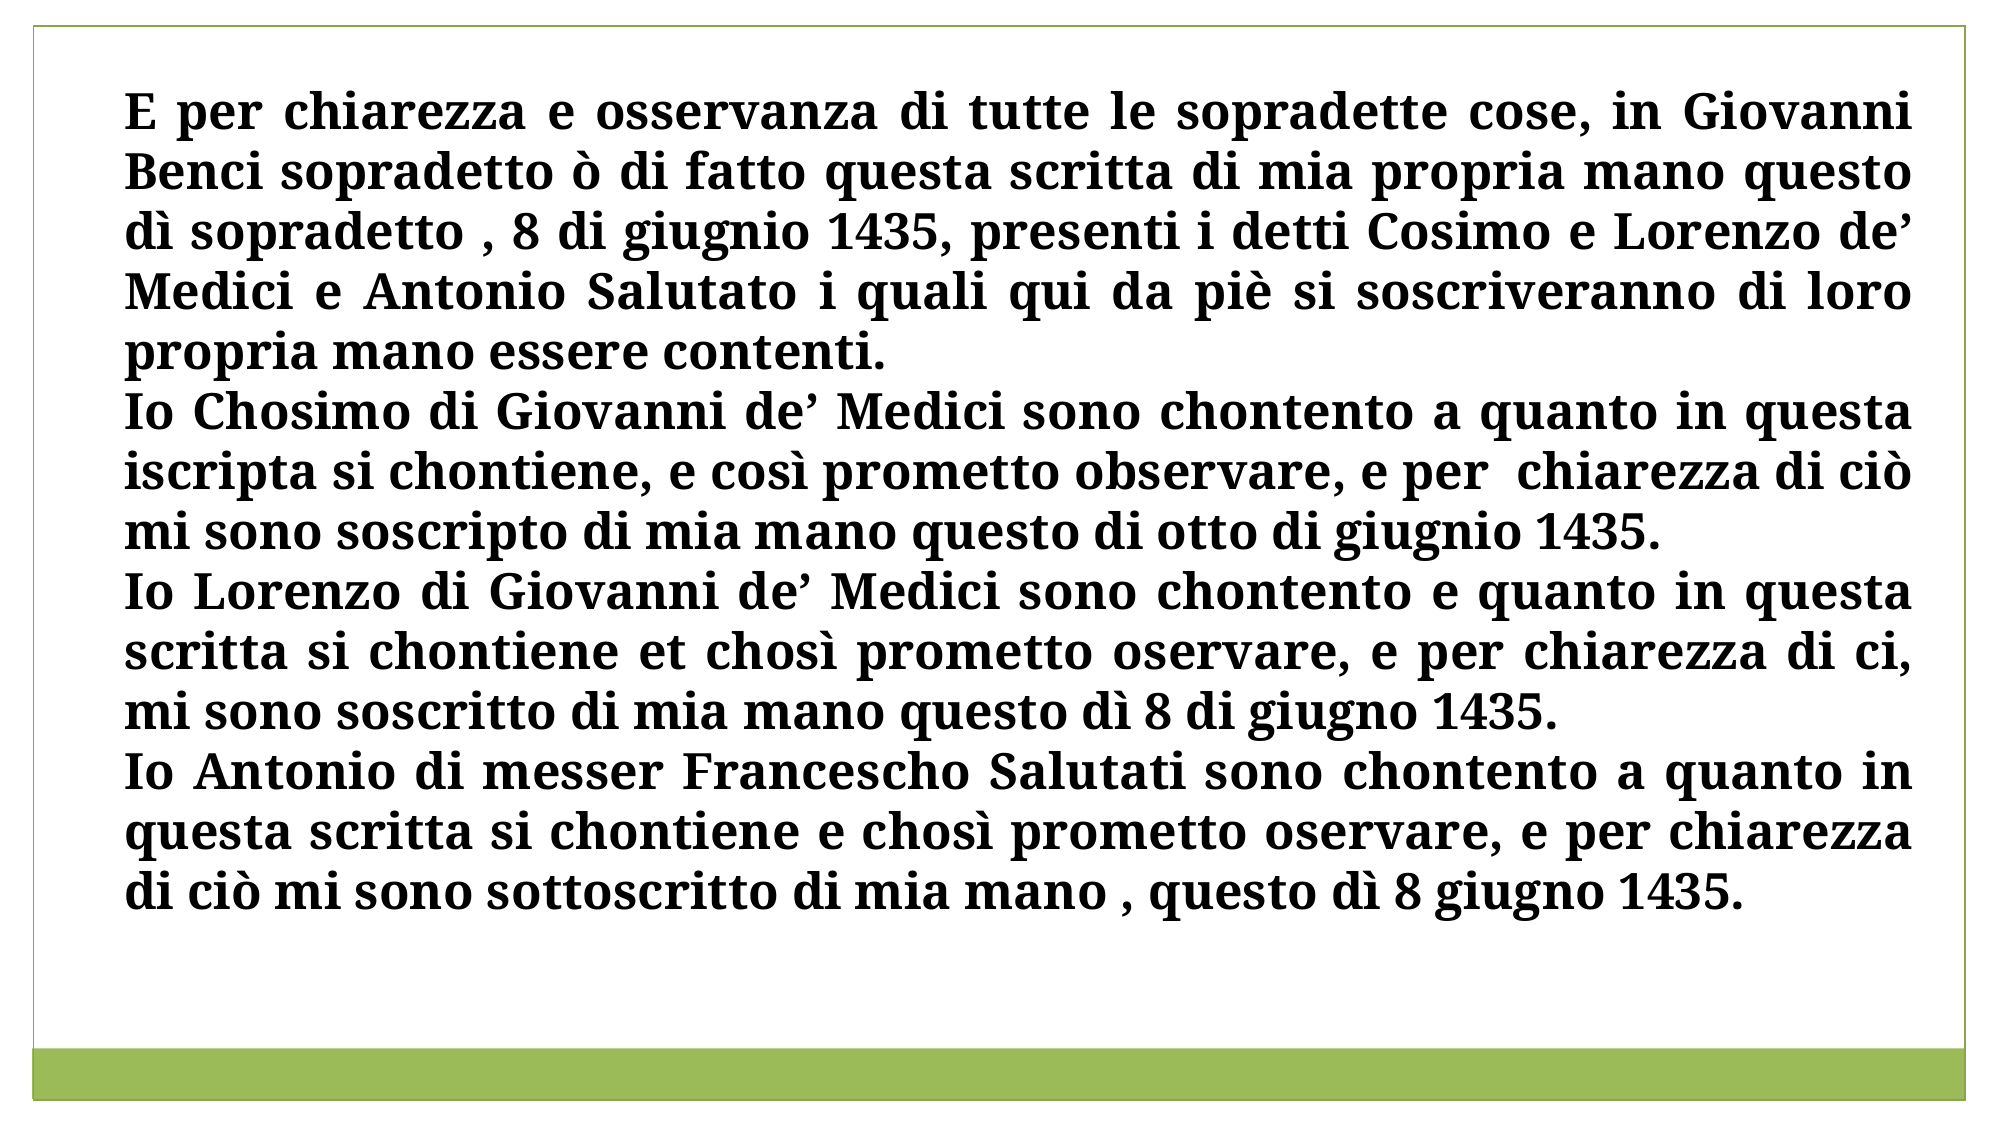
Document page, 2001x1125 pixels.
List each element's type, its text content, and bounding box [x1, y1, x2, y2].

text_box E per chiarezza e osservanza di tutte le sopradette cose, in Giovanni Benci sopradetto ò di fatto questa scritta di mia propria mano questo dì sopradetto , 8 di giugnio 1435, presenti i detti Cosimo e Lorenzo de’ Medici e Antonio Salutato i quali qui da piè si soscriveranno di loro propria mano essere contenti. Io Chosimo di Giovanni de’ Medici sono chontento a quanto in questa iscripta si chontiene, e così prometto observare, e per chiarezza di ciò mi sono soscripto di mia mano questo di otto di giugnio 1435. Io Lorenzo di Giovanni de’ Medici sono chontento e quanto in questa scritta si chontiene et chosì prometto oservare, e per chiarezza di ci, mi sono soscritto di mia mano questo dì 8 di giugno 1435. Io Antonio di messer Francescho Salutati sono chontento a quanto in questa scritta si chontiene e chosì prometto oservare, e per chiarezza di ciò mi sono sottoscritto di mia mano , questo dì 8 giugno 1435. [109, 71, 1929, 927]
